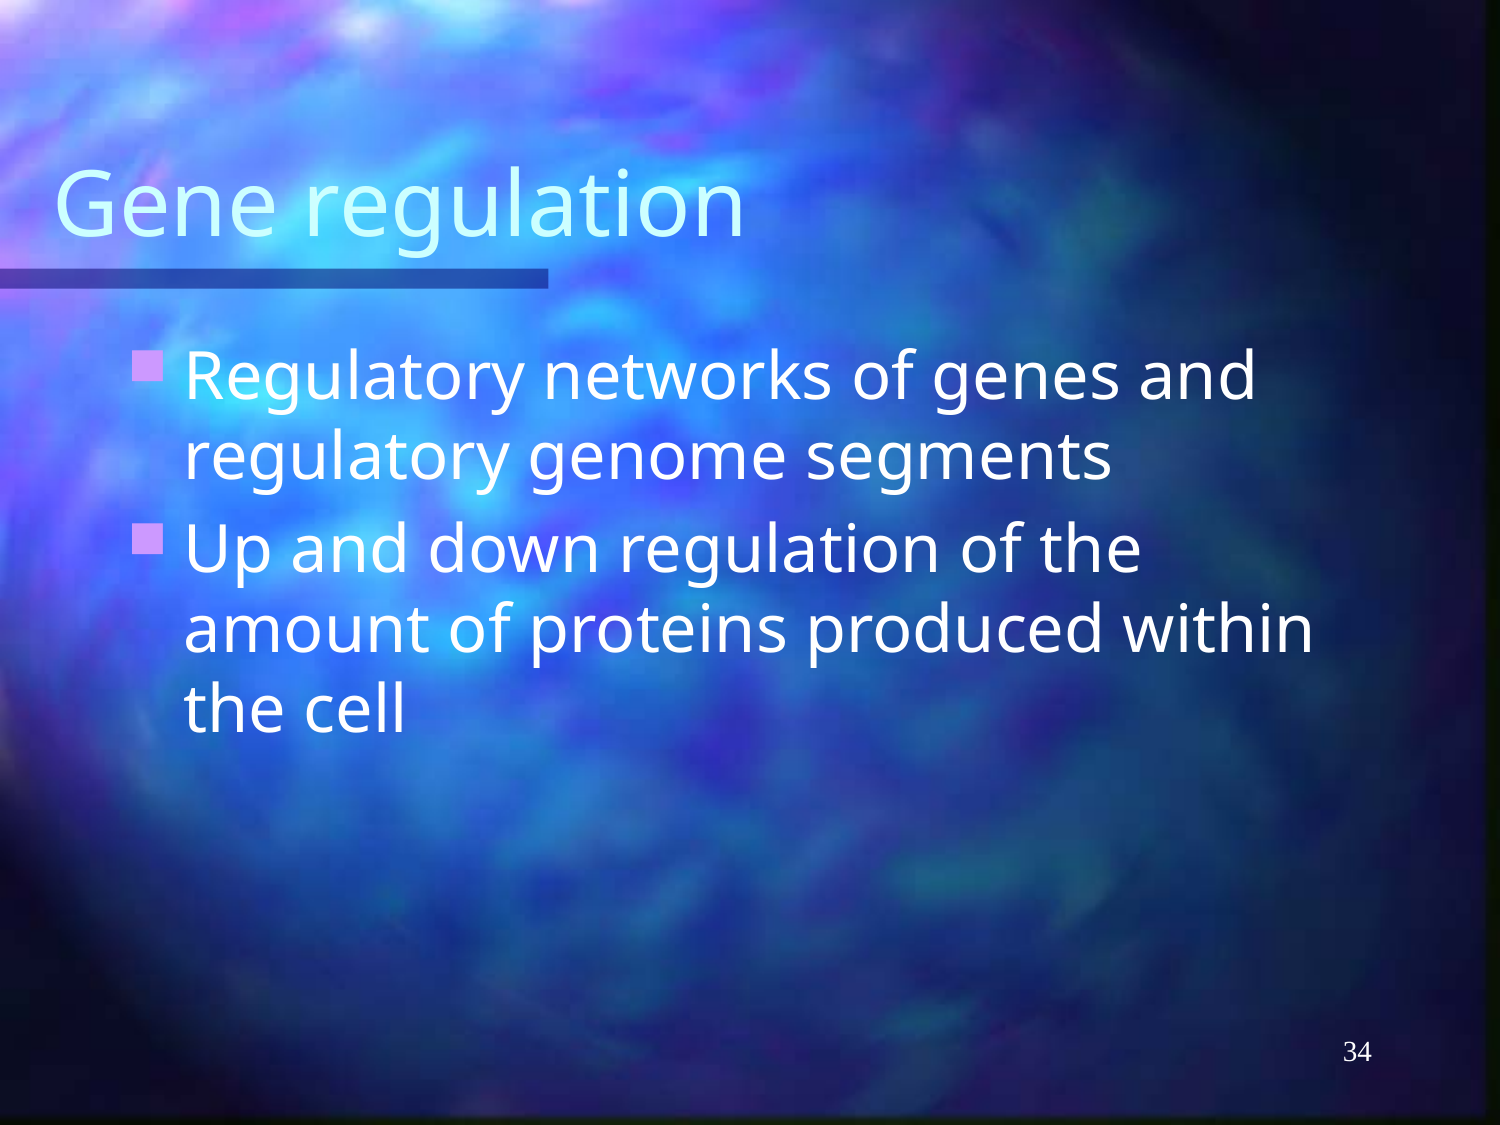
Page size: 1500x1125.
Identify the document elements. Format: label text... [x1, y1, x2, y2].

list Regulatory networks of genes and regulatory genome segments Up and down regulation of the amount of proteins produced within the cell [112, 324, 1388, 1000]
picture [0, 0, 1500, 1125]
title Gene regulation [37, 75, 1313, 263]
slide_number 34 [1074, 1025, 1388, 1100]
